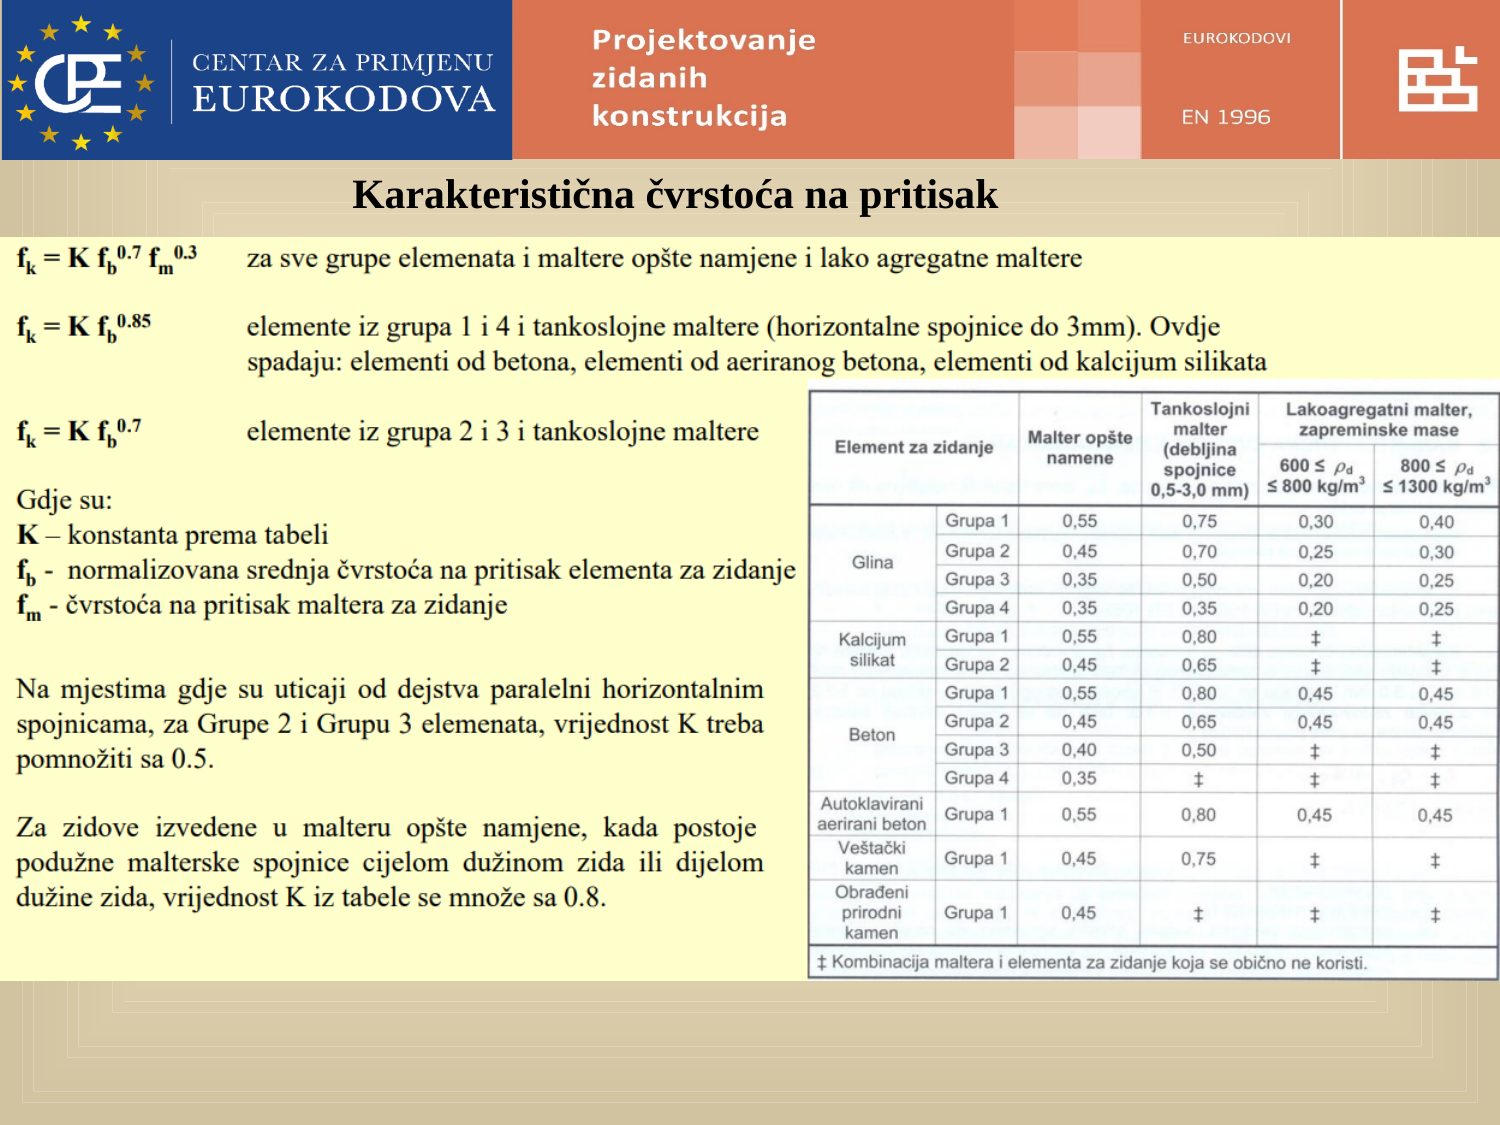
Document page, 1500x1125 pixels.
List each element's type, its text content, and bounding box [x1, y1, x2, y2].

picture [0, 237, 1500, 981]
text_box Karakteristična čvrstoća na pritisak [337, 167, 1038, 224]
picture [1, 0, 1500, 160]
